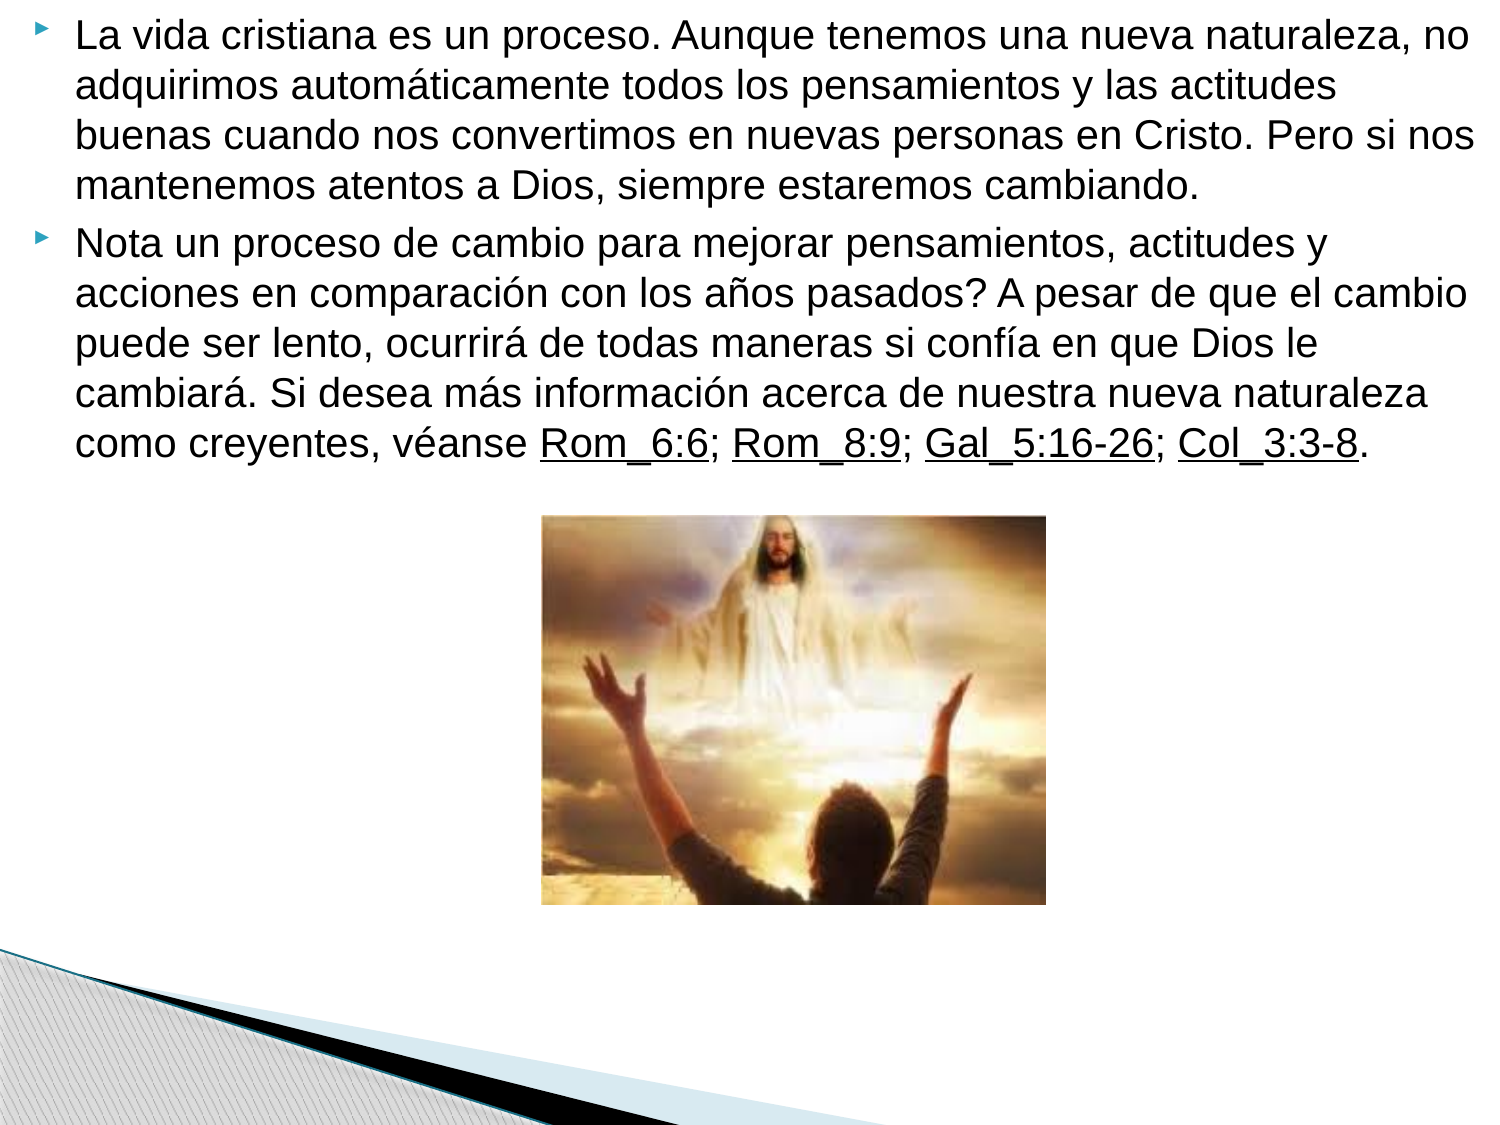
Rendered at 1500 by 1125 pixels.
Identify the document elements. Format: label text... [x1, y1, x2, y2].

list La vida cristiana es un proceso. Aunque tenemos una nueva naturaleza, no adquirimos automáticamente todos los pensamientos y las actitudes buenas cuando nos convertimos en nuevas personas en Cristo. Pero si nos mantenemos atentos a Dios, siempre estaremos cambiando. Nota un proceso de cambio para mejorar pensamientos, actitudes y acciones en comparación con los años pasados? A pesar de que el cambio puede ser lento, ocurrirá de todas maneras si confía en que Dios le cambiará. Si desea más información acerca de nuestra nueva naturaleza como creyentes, véanse Rom_6:6; Rom_8:9; Gal_5:16-26; Col_3:3-8. [0, 0, 1500, 1125]
picture [541, 515, 1046, 906]
